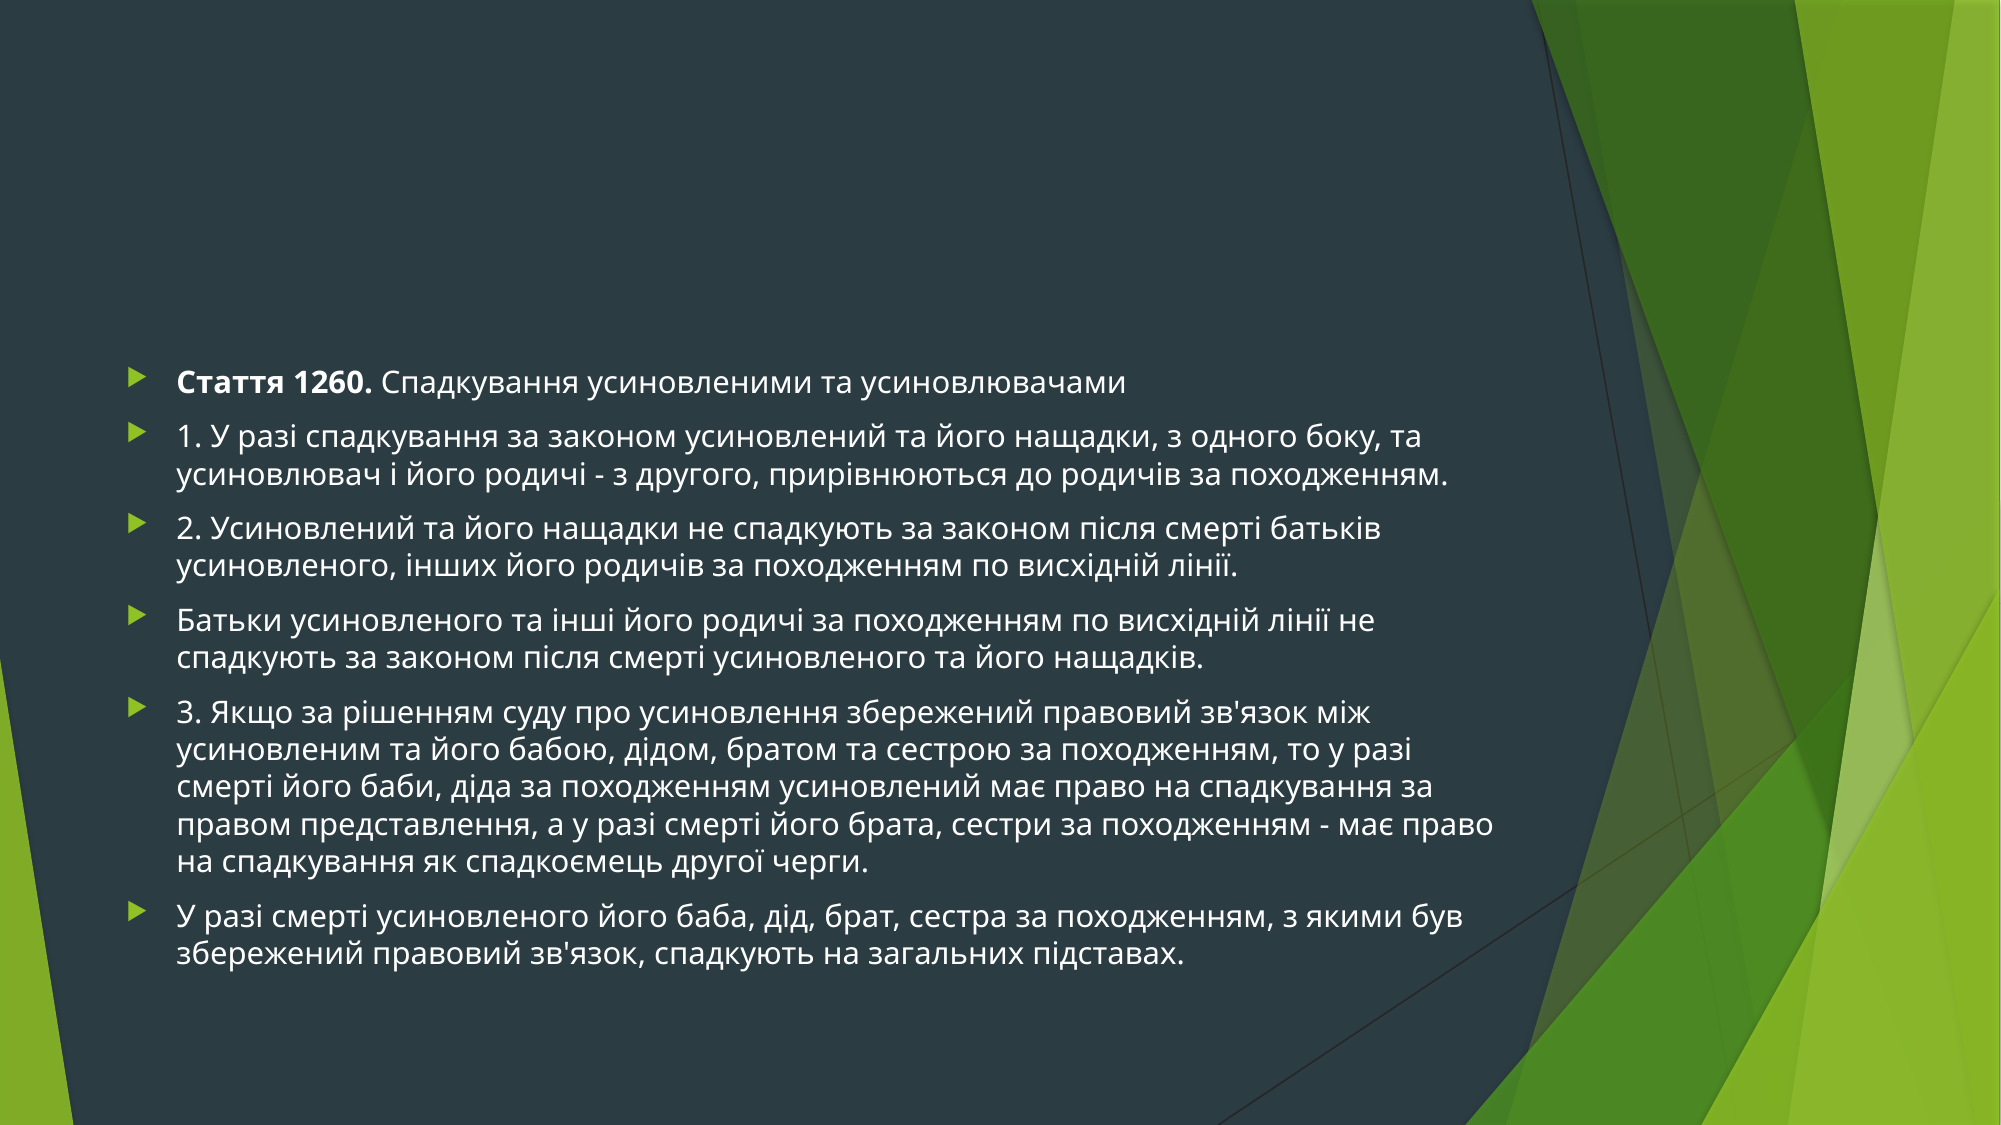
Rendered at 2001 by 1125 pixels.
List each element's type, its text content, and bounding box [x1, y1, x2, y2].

list Стаття 1260. Спадкування усиновленими та усиновлювачами 1. У разі спадкування за законом усиновлений та його нащадки, з одного боку, та усиновлювач і його родичі - з другого, прирівнюються до родичів за походженням. 2. Усиновлений та його нащадки не спадкують за законом після смерті батьків усиновленого, інших його родичів за походженням по висхідній лінії. Батьки усиновленого та інші його родичі за походженням по висхідній лінії не спадкують за законом після смерті усиновленого та його нащадків. 3. Якщо за рішенням суду про усиновлення збережений правовий зв'язок між усиновленим та його бабою, дідом, братом та сестрою за походженням, то у разі смерті його баби, діда за походженням усиновлений має право на спадкування за правом представлення, а у разі смерті його брата, сестри за походженням - має право на спадкування як спадкоємець другої черги. У разі смерті усиновленого його баба, дід, брат, сестра за походженням, з якими був збережений правовий зв'язок, спадкують на загальних підставах. [111, 354, 1522, 992]
